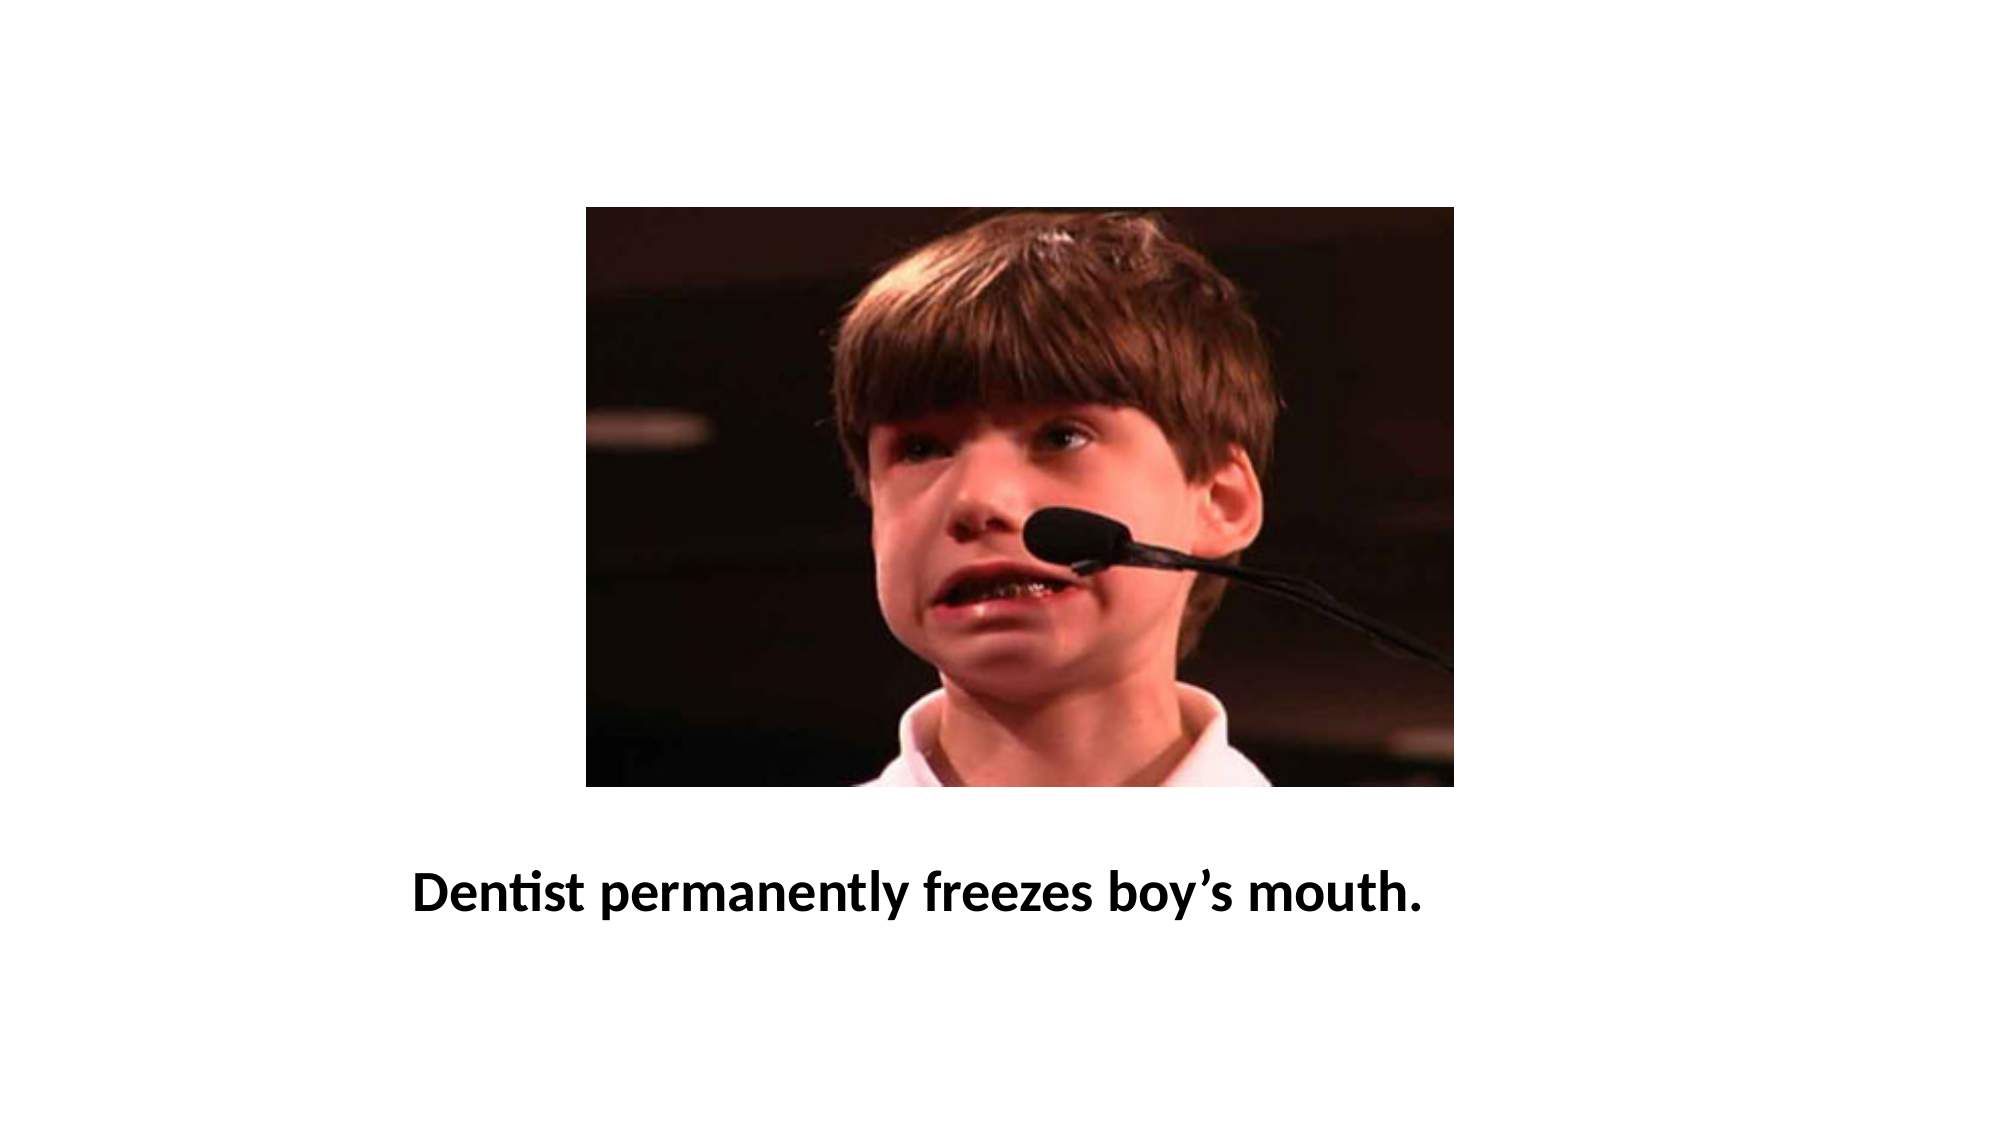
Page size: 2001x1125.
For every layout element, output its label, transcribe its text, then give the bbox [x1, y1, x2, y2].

text_box Dentist permanently freezes boy’s mouth. [397, 846, 1638, 931]
picture [586, 207, 1454, 787]
